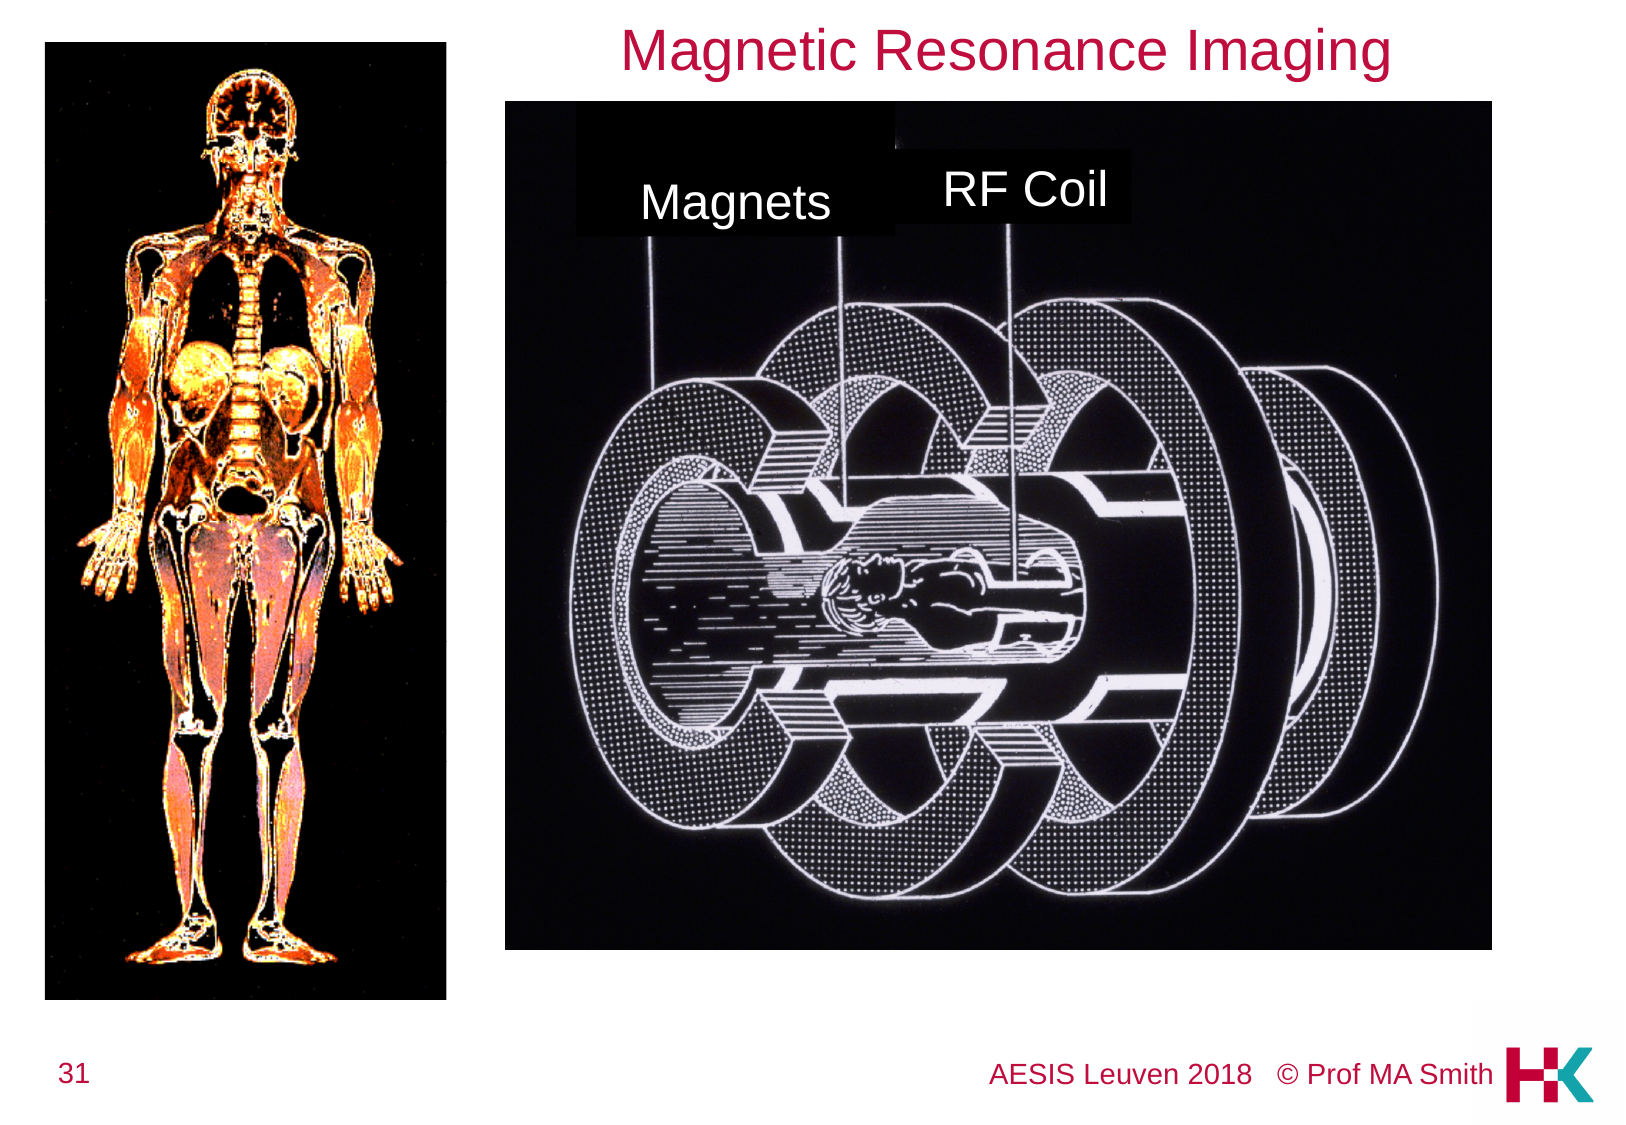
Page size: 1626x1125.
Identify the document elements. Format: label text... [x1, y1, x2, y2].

text_box Magnetic Resonance Imaging [528, 4, 1486, 90]
picture [505, 101, 1492, 951]
picture [1474, 999, 1625, 1125]
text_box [44, 42, 447, 1000]
